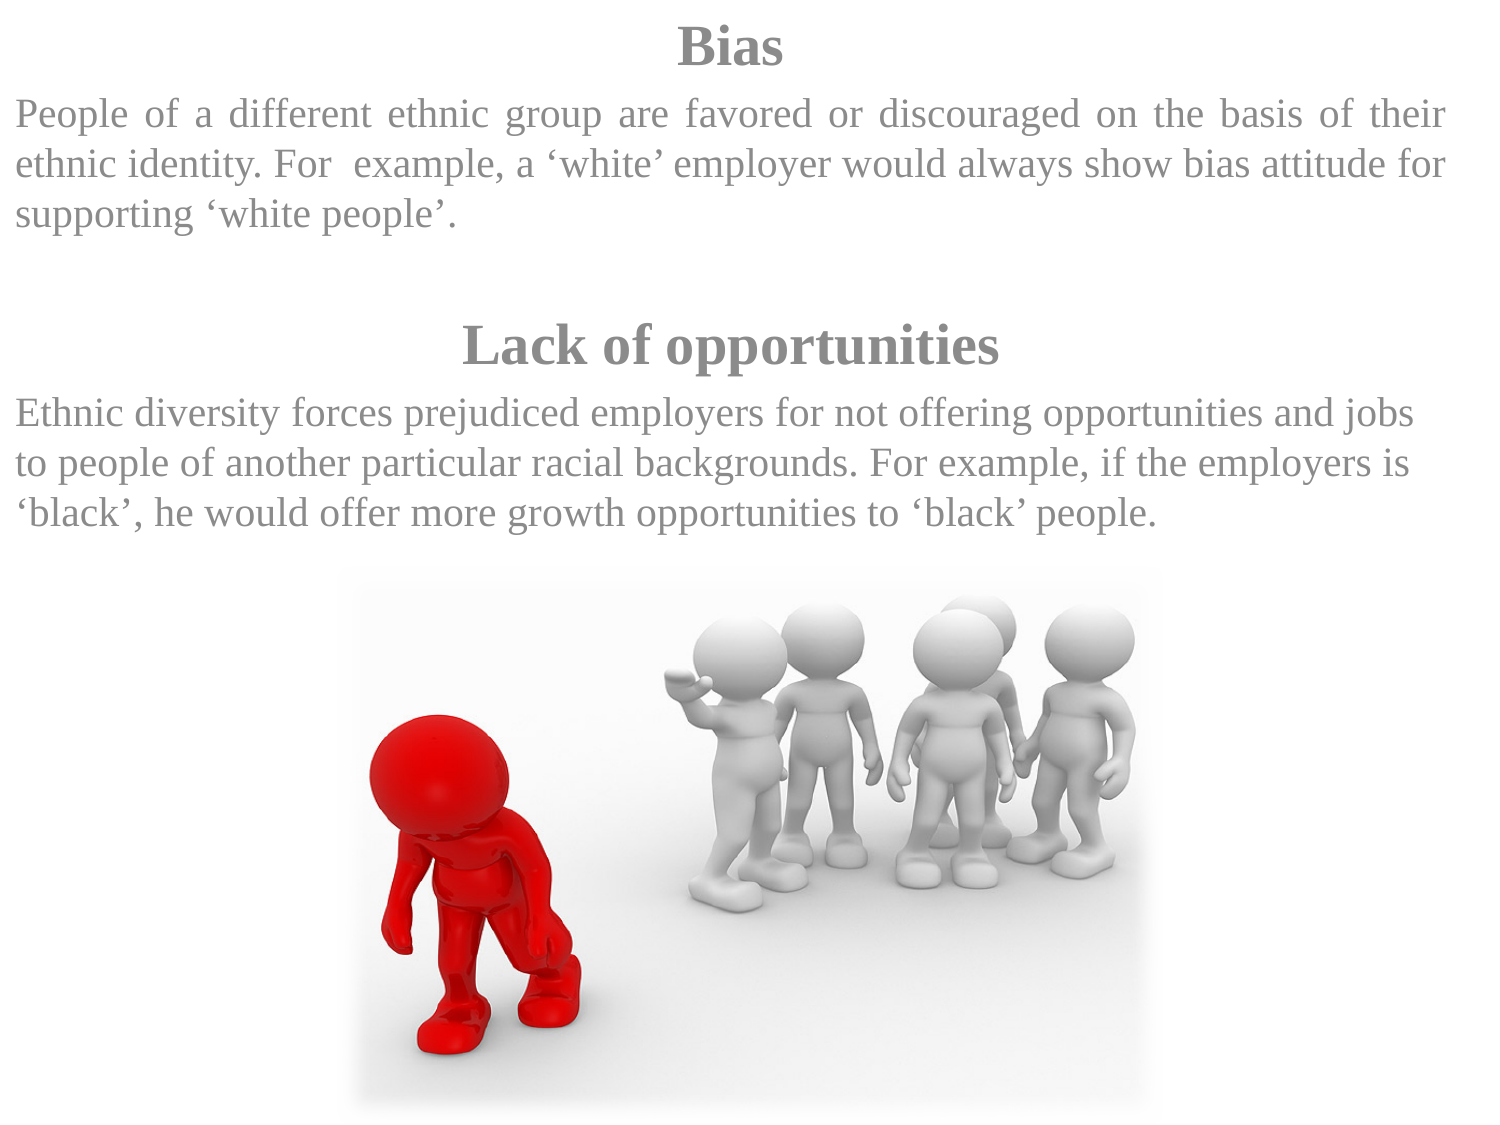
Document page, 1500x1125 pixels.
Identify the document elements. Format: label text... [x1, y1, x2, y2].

subtitle Bias People of a different ethnic group are favored or discouraged on the basis of their ethnic identity. For example, a ‘white’ employer would always show bias attitude for supporting ‘white people’. Lack of opportunities Ethnic diversity forces prejudiced employers for not offering opportunities and jobs to people of another particular racial backgrounds. For example, if the employers is ‘black’, he would offer more growth opportunities to ‘black’ people. [0, 0, 1463, 1038]
picture [337, 566, 1163, 1125]
